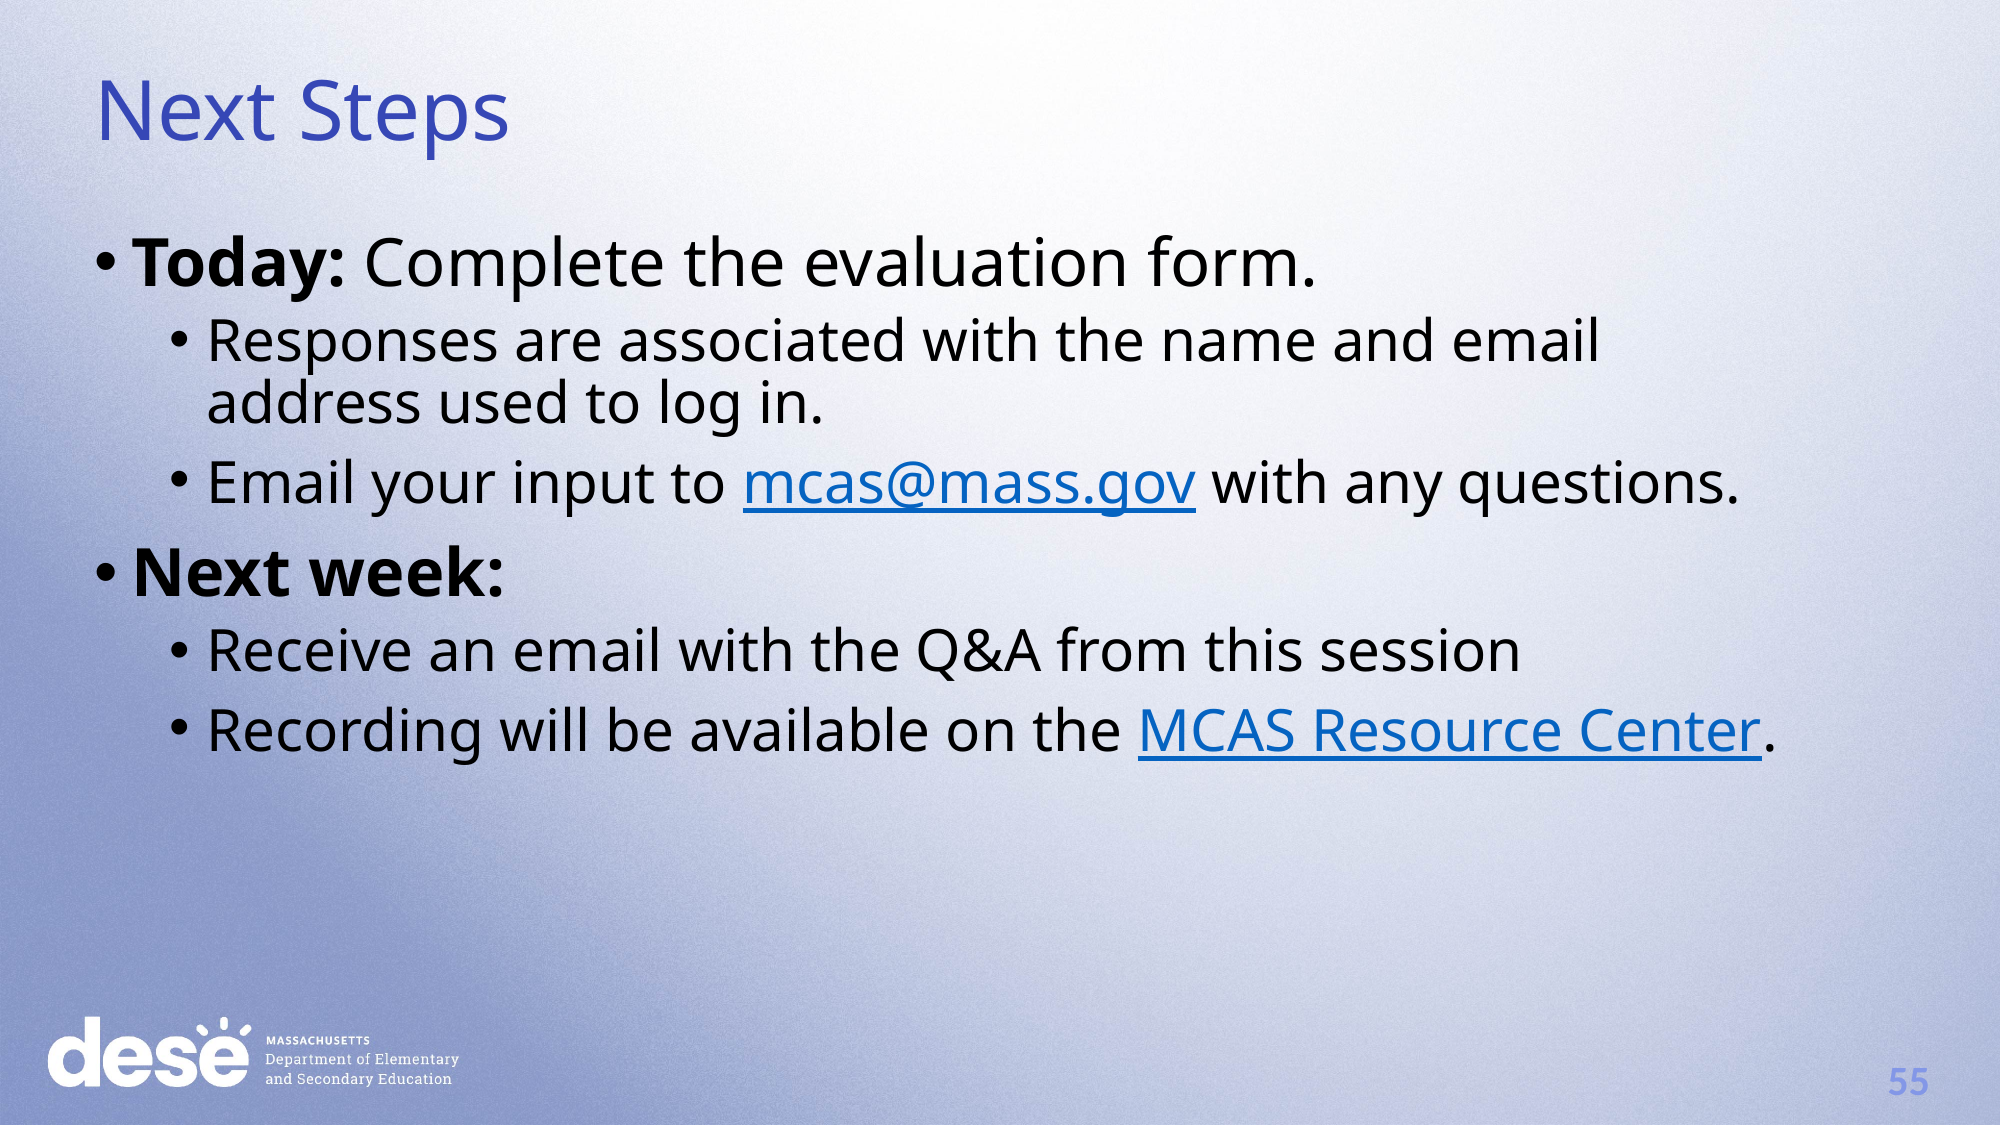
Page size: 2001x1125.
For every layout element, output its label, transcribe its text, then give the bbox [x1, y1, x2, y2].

list Today: Complete the evaluation form. Responses are associated with the name and email address used to log in. Email your input to mcas@mass.gov with any questions. Next week: Receive an email with the Q&A from this session Recording will be available on the MCAS Resource Center. [79, 220, 1805, 886]
picture [0, 0, 2000, 1125]
title Next Steps [79, 27, 1805, 199]
